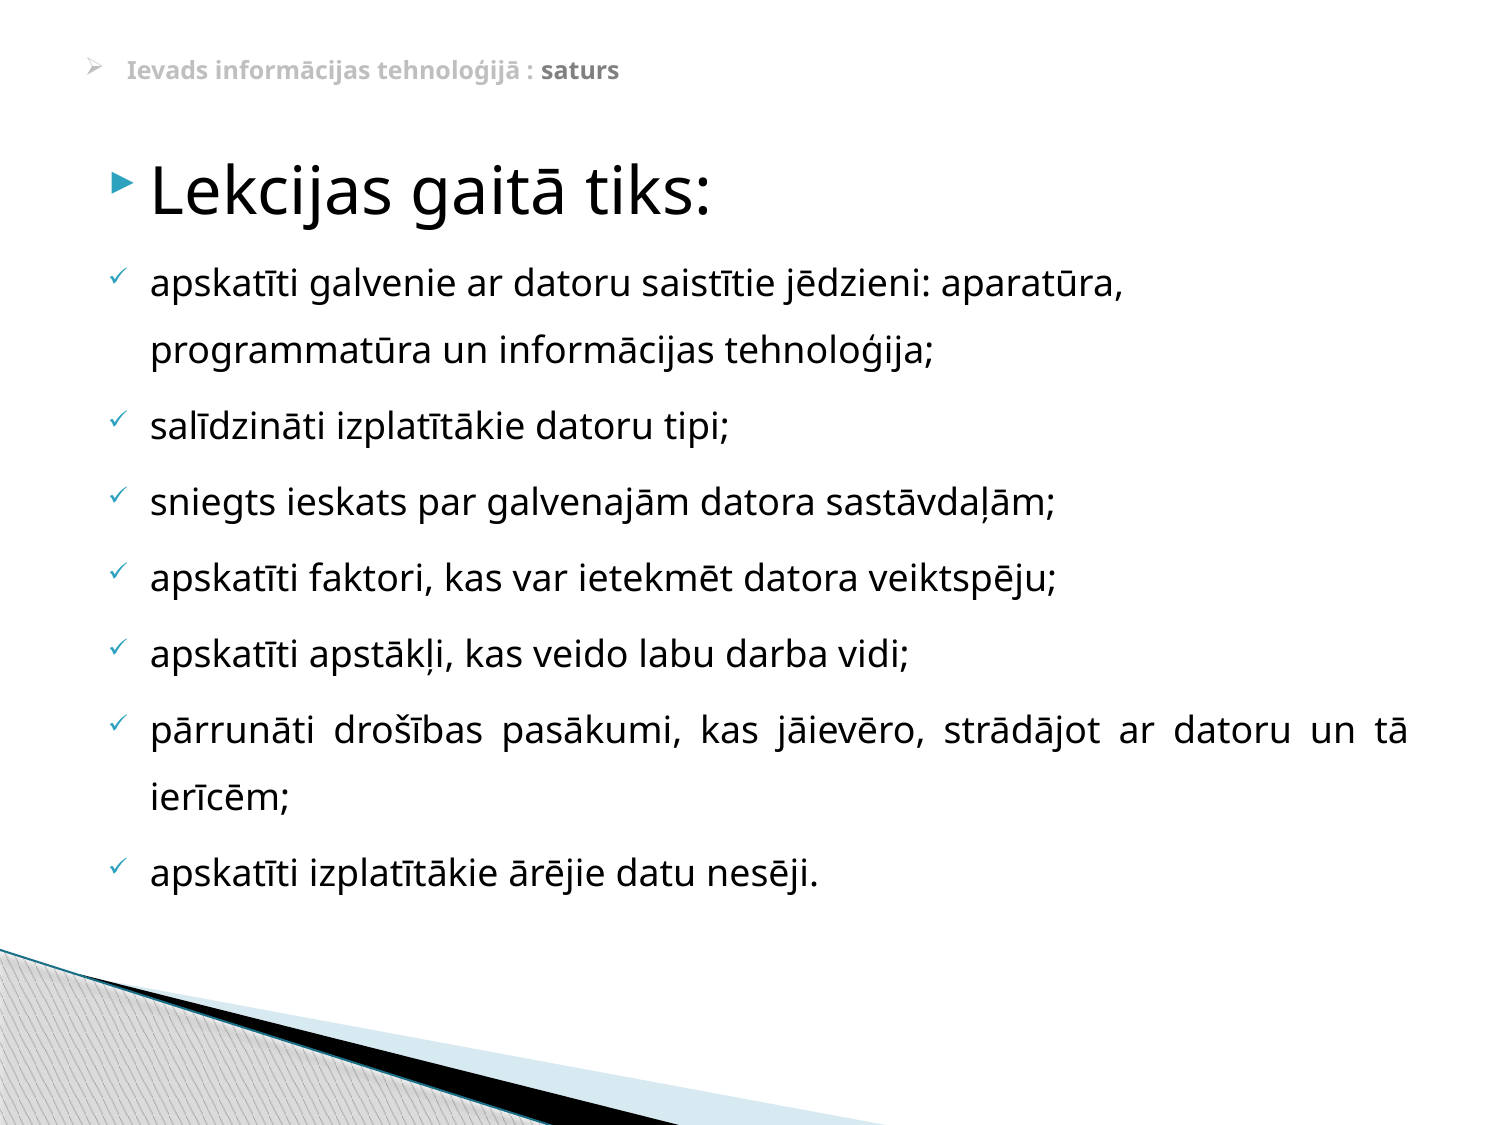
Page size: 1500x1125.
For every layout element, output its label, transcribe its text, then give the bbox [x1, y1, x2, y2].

title Ievads informācijas tehnoloģijā : saturs [70, 33, 1297, 106]
list Lekcijas gaitā tiks: apskatīti galvenie ar datoru saistītie jēdzieni: aparatūra, programmatūra un informācijas tehnoloģija; salīdzināti izplatītākie datoru tipi; sniegts ieskats par galvenajām datora sastāvdaļām; apskatīti faktori, kas var ietekmēt datora veiktspēju; apskatīti apstākļi, kas veido labu darba vidi; pārrunāti drošības pasākumi, kas jāievēro, strādājot ar datoru un tā ierīcēm; apskatīti izplatītākie ārējie datu nesēji. [74, 140, 1426, 986]
